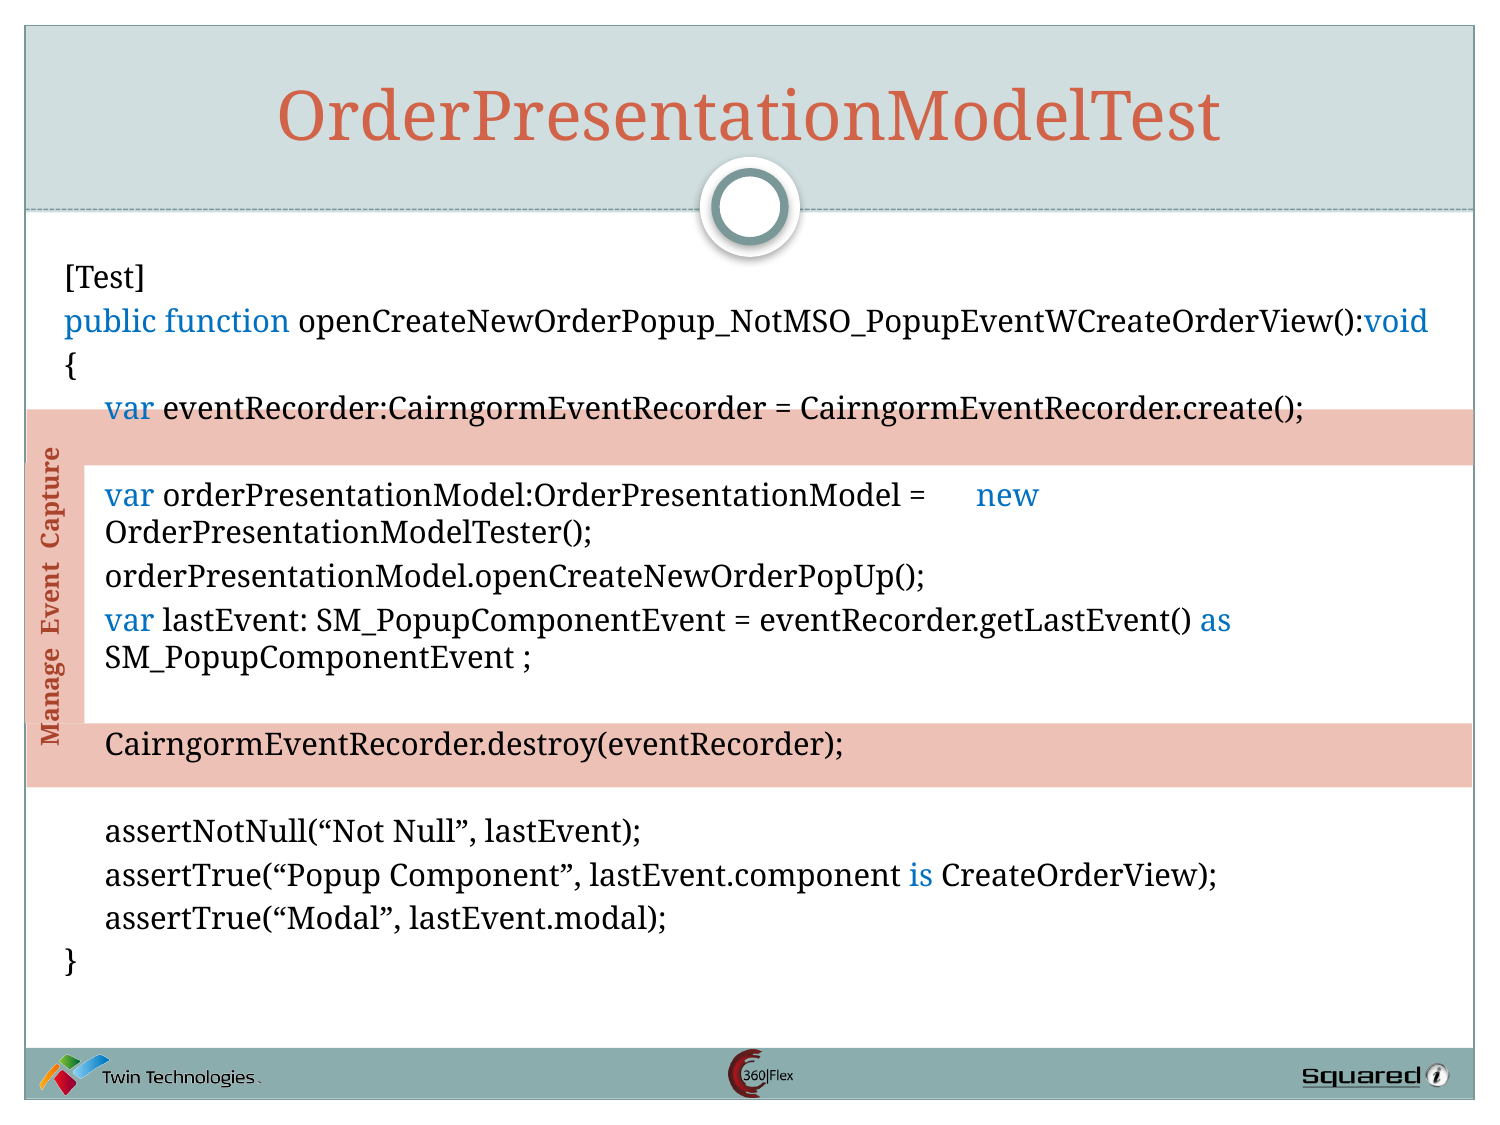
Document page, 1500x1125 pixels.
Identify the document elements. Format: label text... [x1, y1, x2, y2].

text_box Manage Event Capture [26, 407, 72, 786]
picture [37, 1052, 263, 1100]
text_box [1445, 722, 1473, 788]
text_box [1445, 408, 1474, 466]
picture [1299, 1062, 1450, 1088]
picture [728, 1049, 793, 1098]
title OrderPresentationModelTest [49, 37, 1450, 162]
list [Test] public function openCreateNewOrderPopup_NotMSO_PopupEventWCreateOrderView():void { var eventRecorder:CairngormEventRecorder = CairngormEventRecorder.create(); var orderPresentationModel:OrderPresentationModel = new OrderPresentationModelTester(); orderPresentationModel.openCreateNewOrderPopUp(); var lastEvent: SM_PopupComponentEvent = eventRecorder.getLastEvent() as SM_PopupComponentEvent ; CairngormEventRecorder.destroy(eventRecorder); assertNotNull(“Not Null”, lastEvent); assertTrue(“Popup Component”, lastEvent.component is CreateOrderView); assertTrue(“Modal”, lastEvent.modal); } [49, 250, 1445, 1001]
